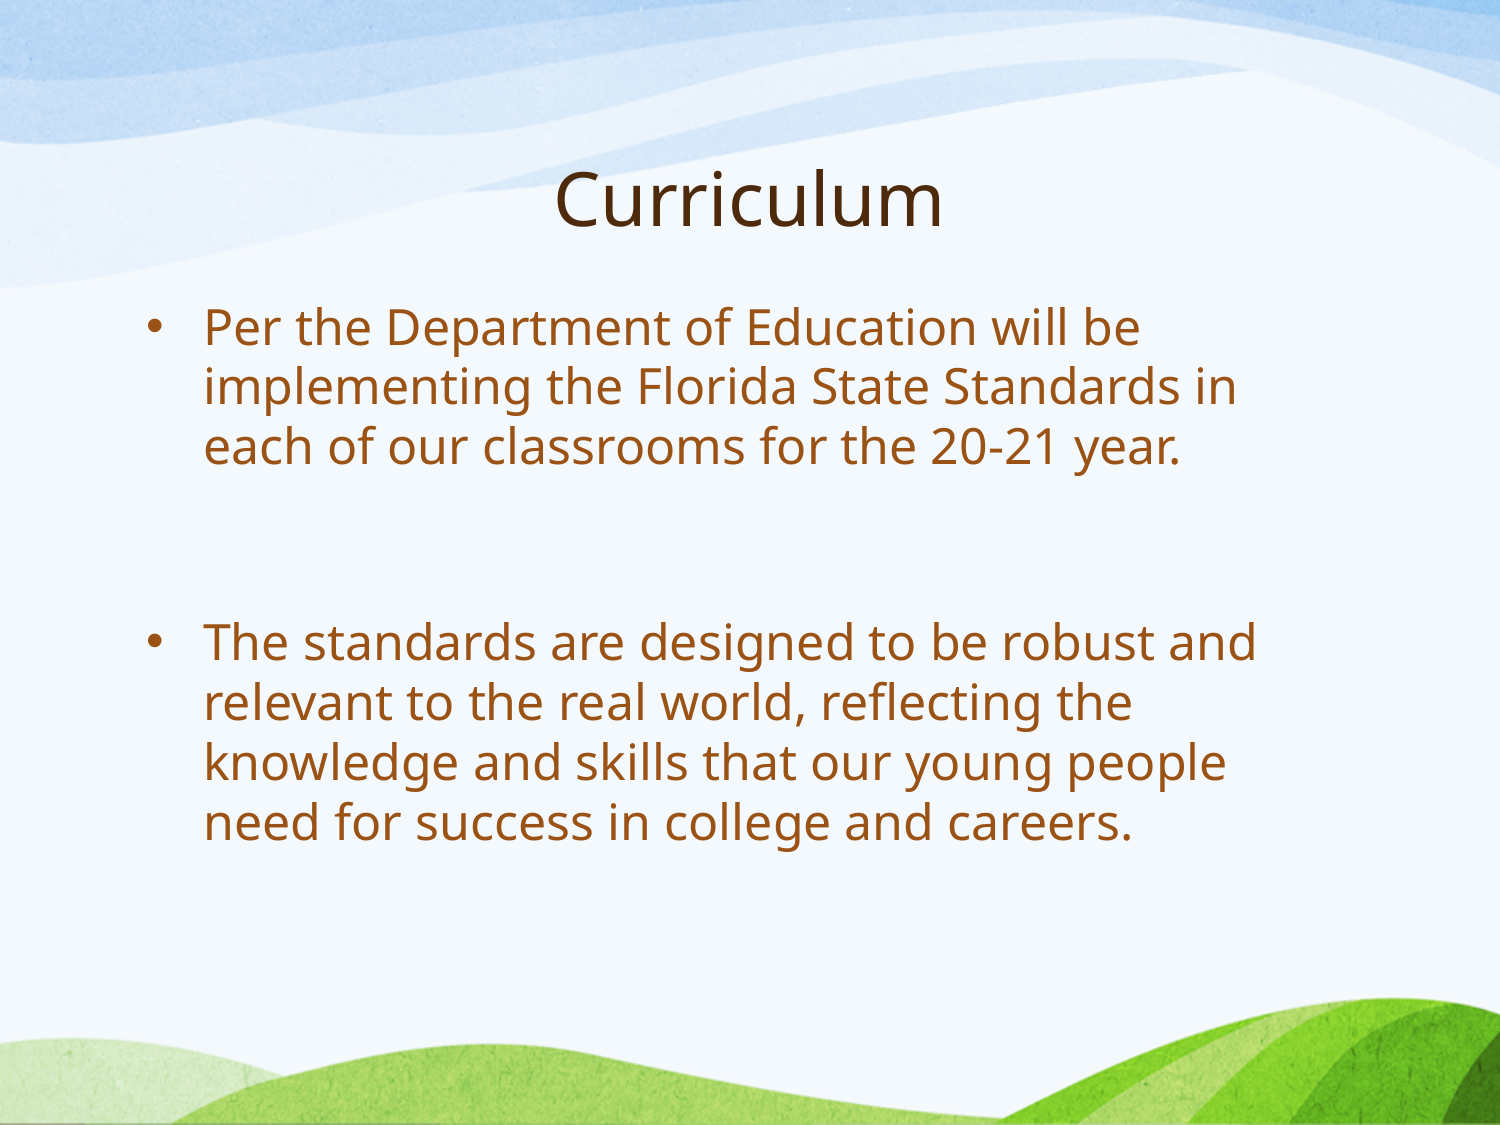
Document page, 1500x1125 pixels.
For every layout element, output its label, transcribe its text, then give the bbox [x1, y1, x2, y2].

title Curriculum [131, 50, 1369, 250]
list Per the Department of Education will be implementing the Florida State Standards in each of our classrooms for the 20-21 year. The standards are designed to be robust and relevant to the real world, reflecting the knowledge and skills that our young people need for success in college and careers. [131, 287, 1369, 982]
picture [0, 0, 1500, 1125]
